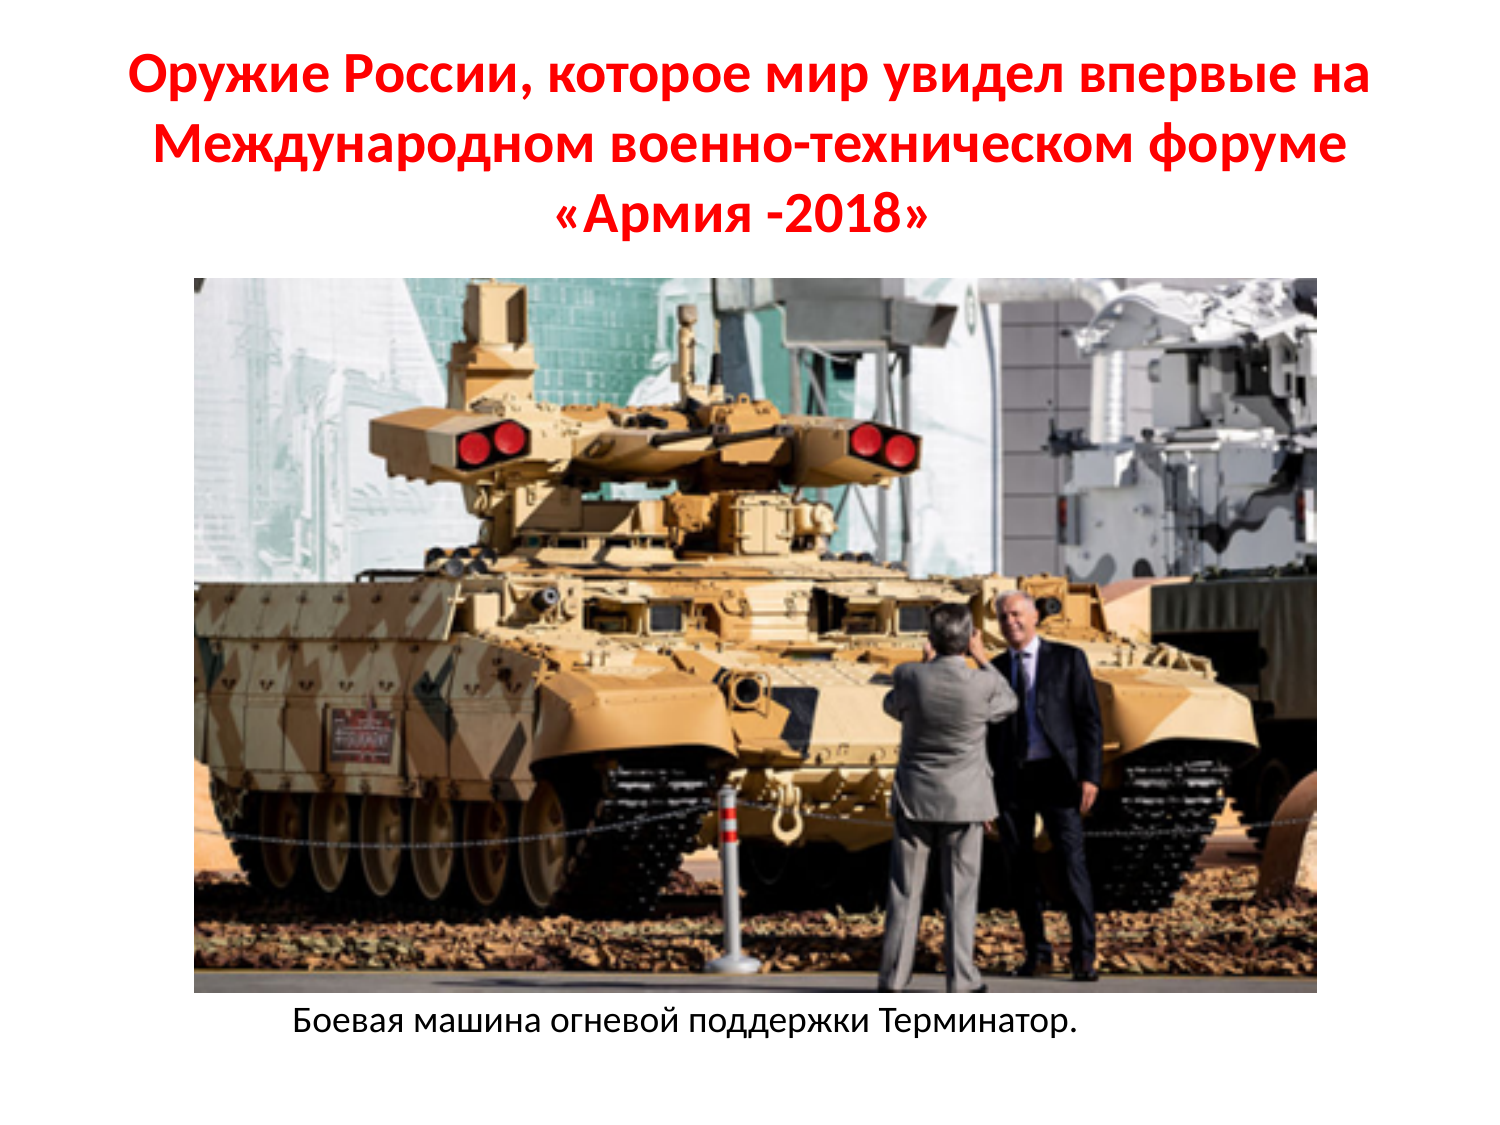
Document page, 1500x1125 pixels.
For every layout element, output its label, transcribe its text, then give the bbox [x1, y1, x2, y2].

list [194, 278, 1318, 993]
title Оружие России, которое мир увидел впервые на Международном военно-техническом форуме «Армия -2018» [75, 45, 1425, 233]
text_box Боевая машина огневой поддержки Терминатор. [277, 987, 1341, 1048]
